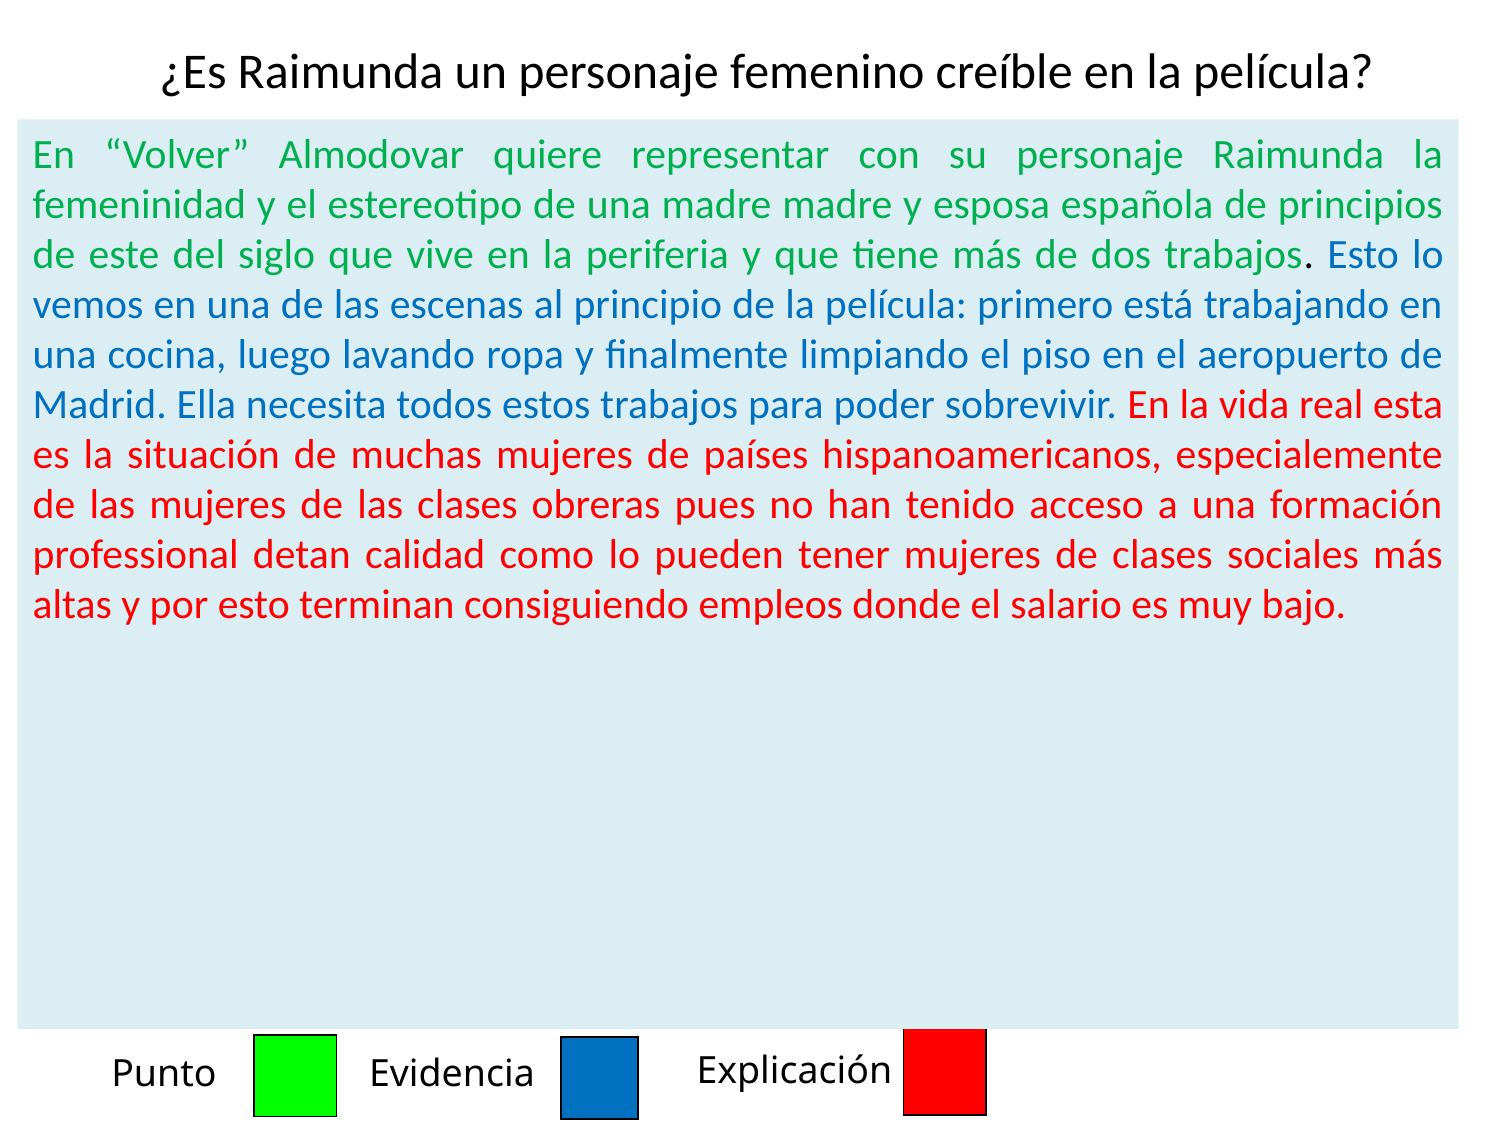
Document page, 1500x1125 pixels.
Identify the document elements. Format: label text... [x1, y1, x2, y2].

text_box Evidencia [354, 1041, 550, 1102]
text_box [560, 1037, 638, 1119]
text_box [253, 1034, 337, 1117]
text_box Punto [96, 1041, 232, 1102]
text_box Explicación [681, 1038, 908, 1099]
text_box [903, 1029, 987, 1116]
list En “Volver” Almodovar quiere representar con su personaje Raimunda la femeninidad y el estereotipo de una madre madre y esposa española de principios de este del siglo que vive en la periferia y que tiene más de dos trabajos. Esto lo vemos en una de las escenas al principio de la película: primero está trabajando en una cocina, luego lavando ropa y finalmente limpiando el piso en el aeropuerto de Madrid. Ella necesita todos estos trabajos para poder sobrevivir. En la vida real esta es la situación de muchas mujeres de países hispanoamericanos, especialemente de las mujeres de las clases obreras pues no han tenido acceso a una formación professional detan calidad como lo pueden tener mujeres de clases sociales más altas y por esto terminan consiguiendo empleos donde el salario es muy bajo. [17, 119, 1459, 1029]
title ¿Es Raimunda un personaje femenino creíble en la película? [75, 1, 1459, 119]
